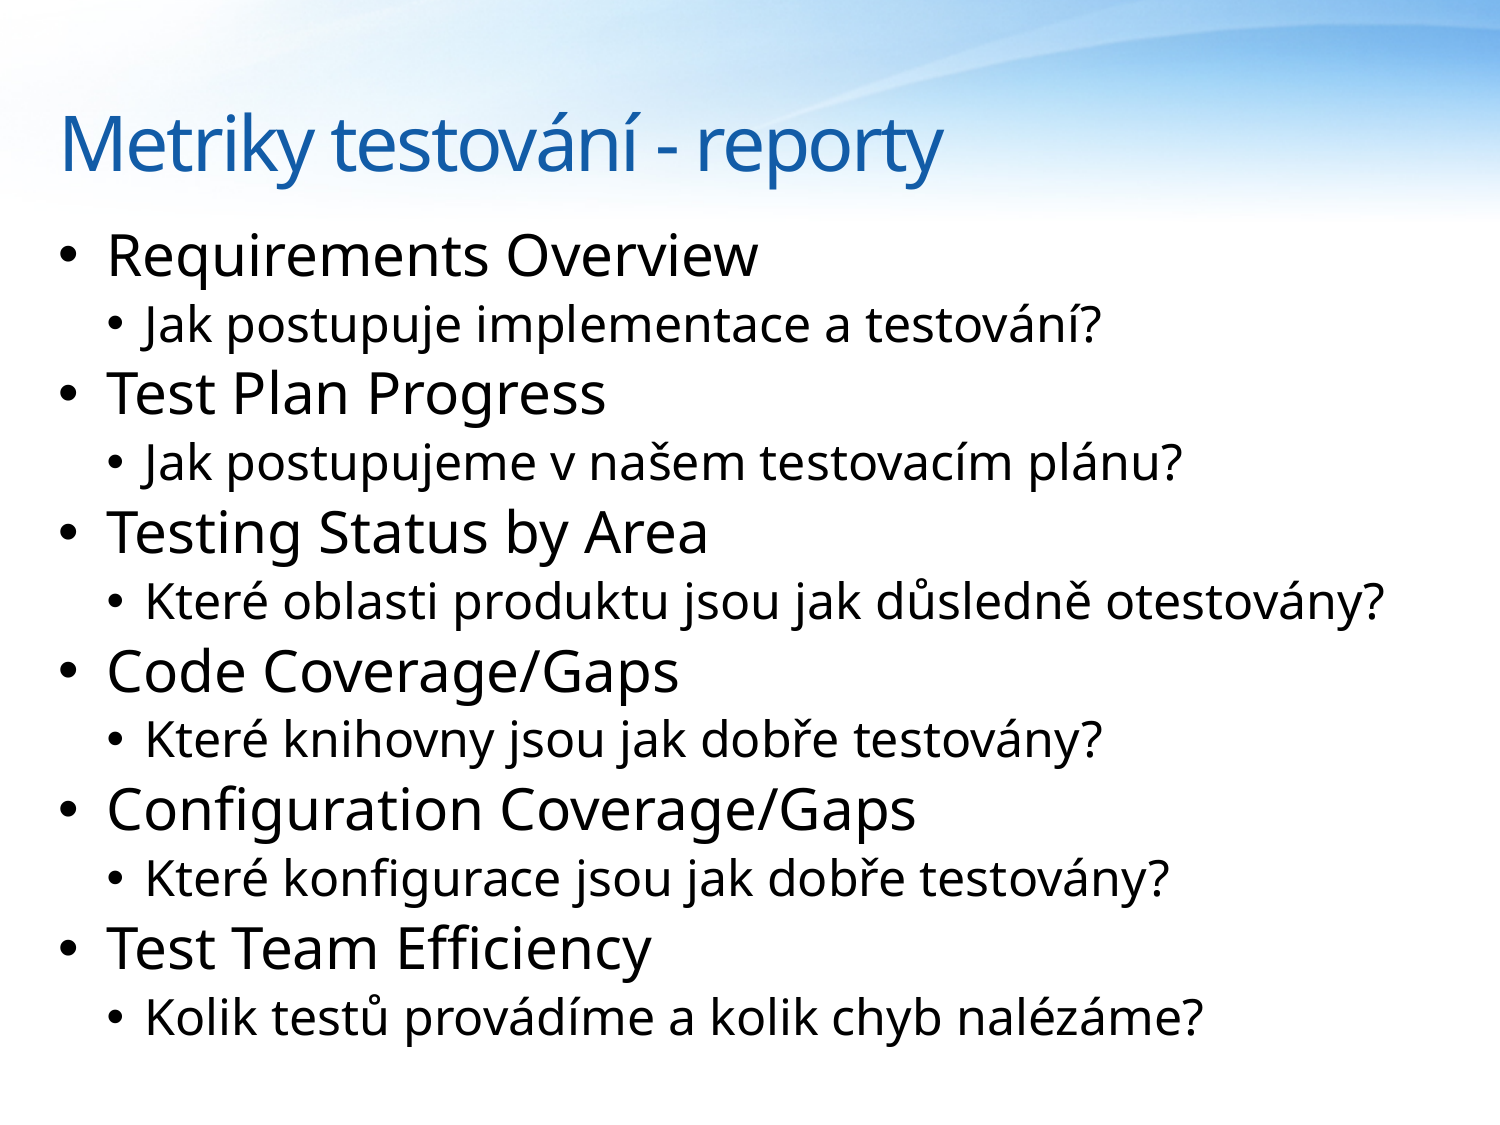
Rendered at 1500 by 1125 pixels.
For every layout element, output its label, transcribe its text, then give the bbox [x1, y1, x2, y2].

title Metriky testování - reporty [59, 104, 1434, 188]
picture [0, 0, 1500, 1125]
list Requirements Overview Jak postupuje implementace a testování? Test Plan Progress Jak postupujeme v našem testovacím plánu? Testing Status by Area Které oblasti produktu jsou jak důsledně otestovány? Code Coverage/Gaps Které knihovny jsou jak dobře testovány? Configuration Coverage/Gaps Které konfigurace jsou jak dobře testovány? Test Team Efficiency Kolik testů provádíme a kolik chyb nalézáme? [59, 225, 1434, 1125]
